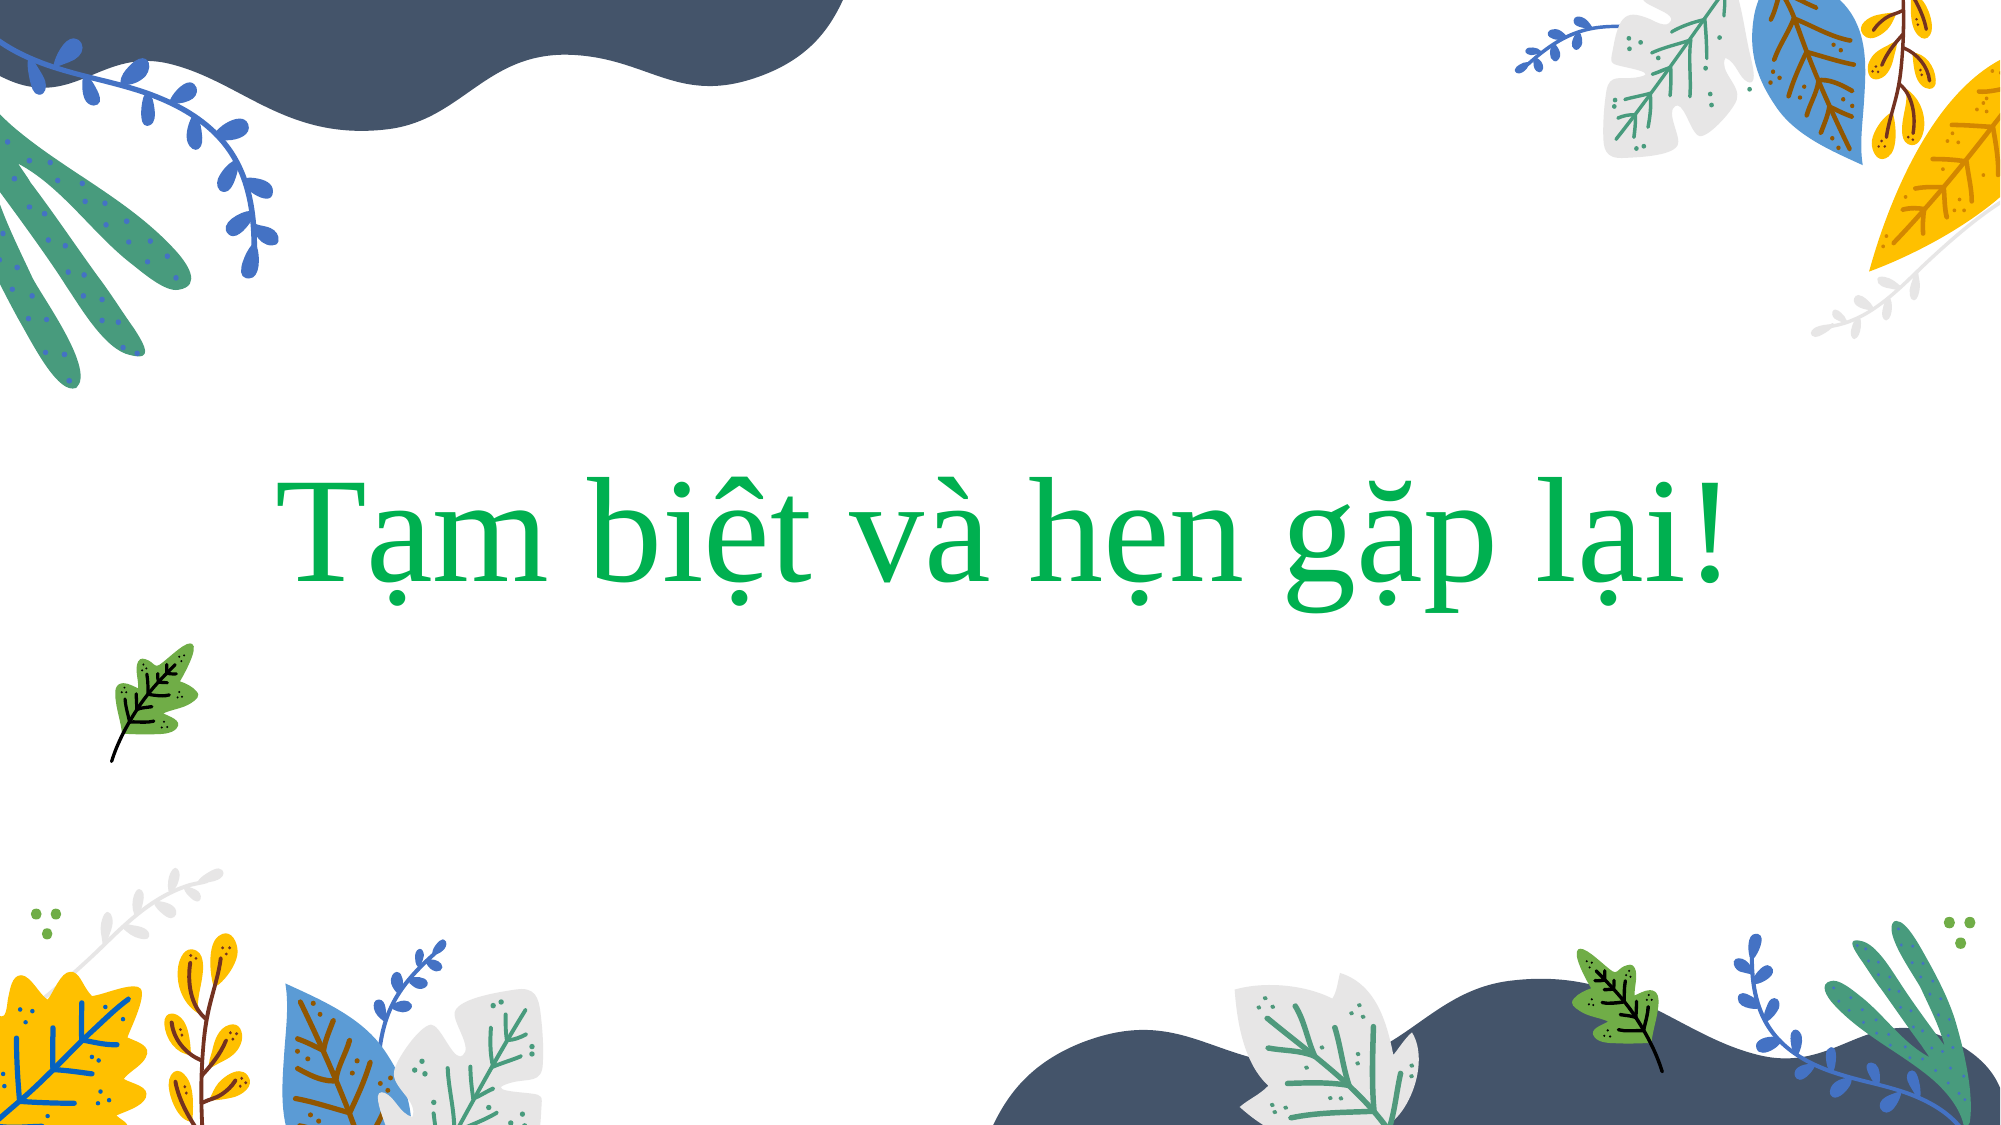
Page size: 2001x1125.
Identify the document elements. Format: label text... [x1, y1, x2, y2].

text_box Tạm biệt và hẹn gặp lại! [185, 381, 1827, 661]
